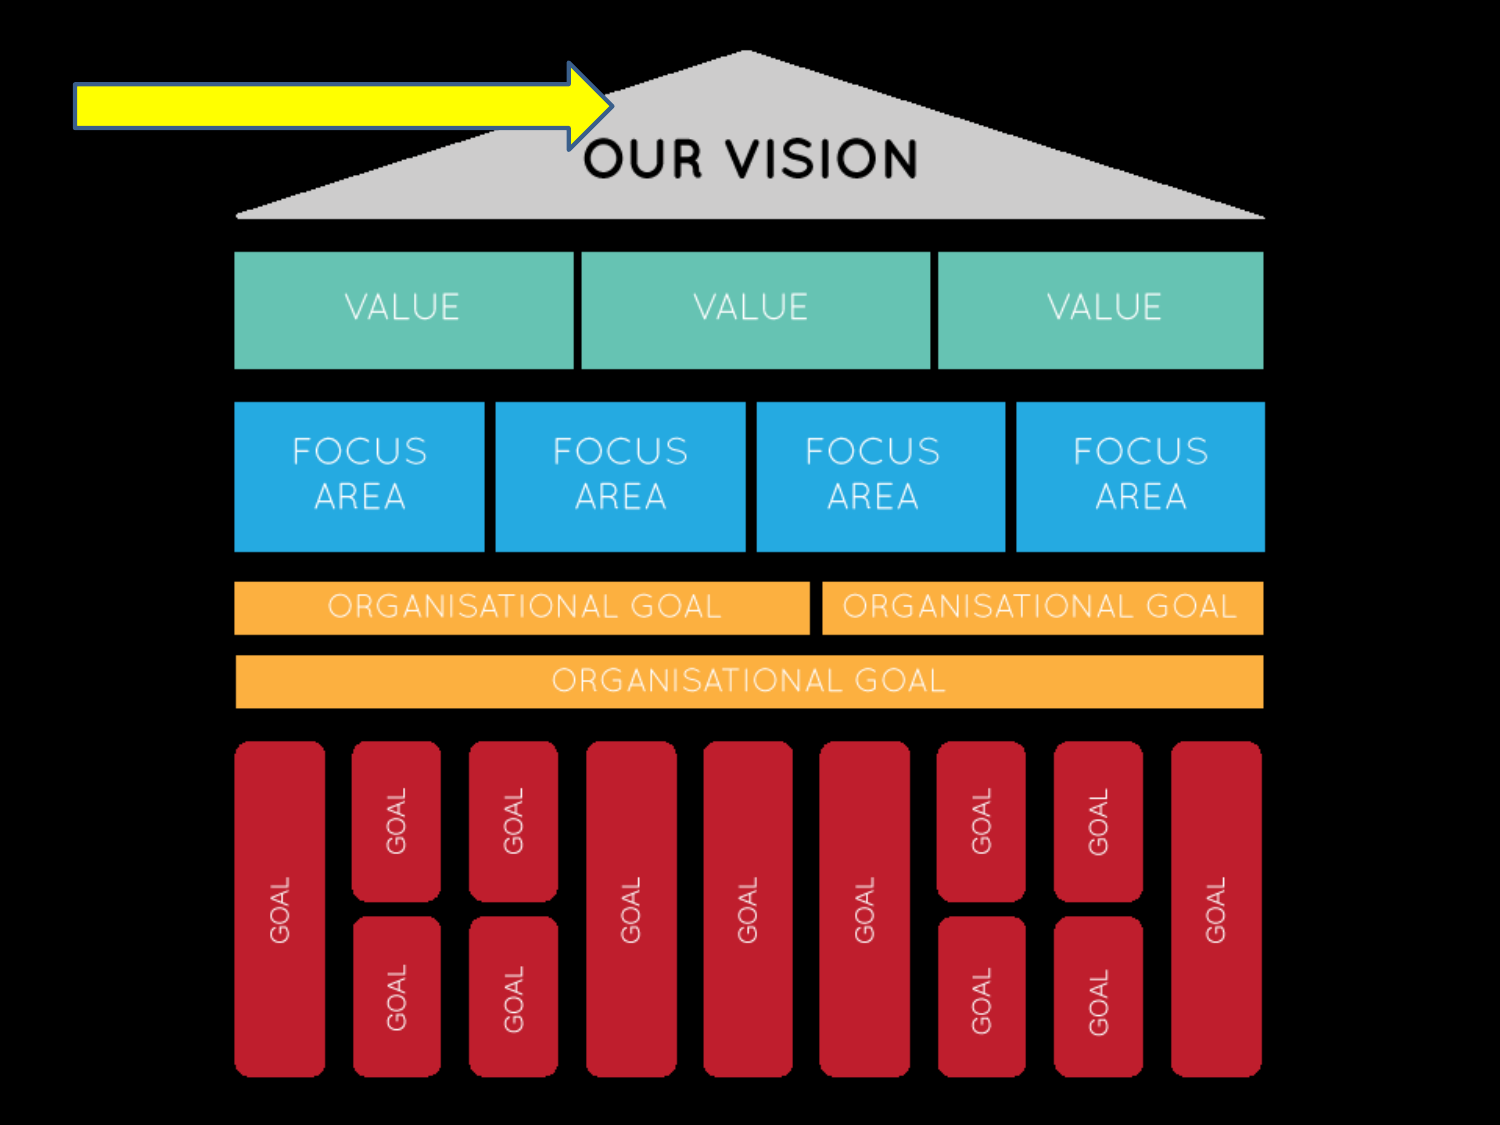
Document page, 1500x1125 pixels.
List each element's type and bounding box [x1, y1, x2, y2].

text_box [72, 82, 189, 131]
picture [194, 12, 1306, 1112]
